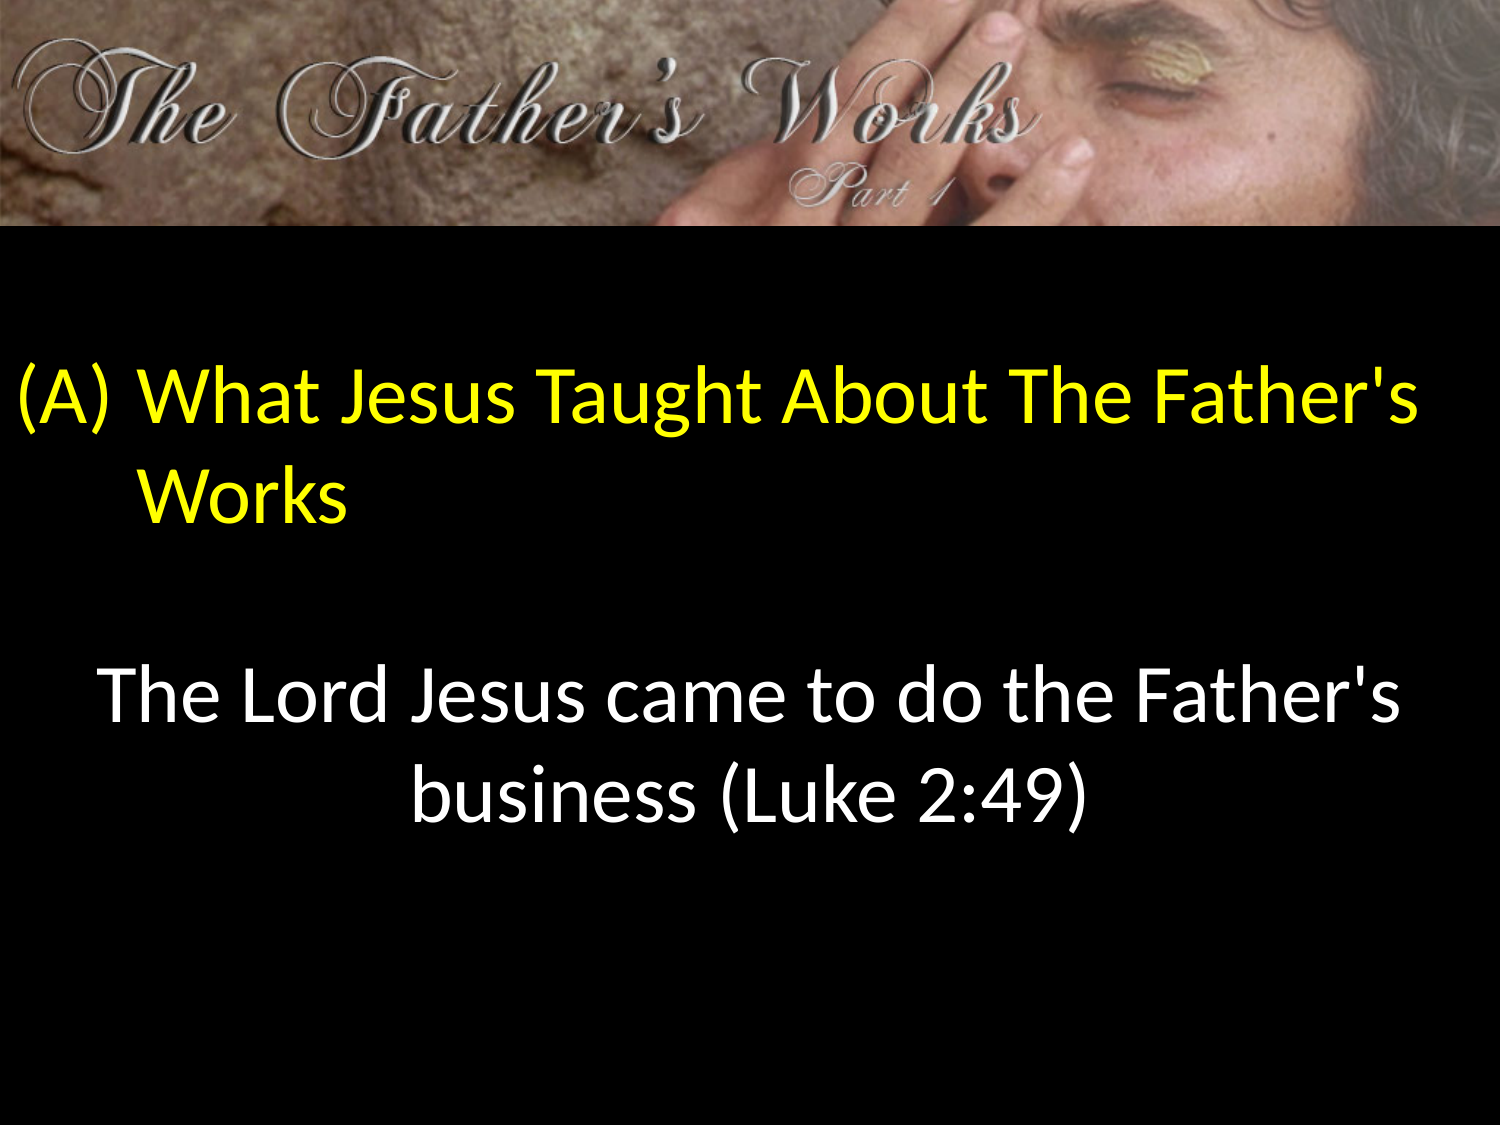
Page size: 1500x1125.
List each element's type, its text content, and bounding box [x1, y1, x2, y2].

text_box What Jesus Taught About The Father's Works The Lord Jesus came to do the Father's business (Luke 2:49) [0, 332, 1500, 847]
picture [0, 0, 1500, 226]
